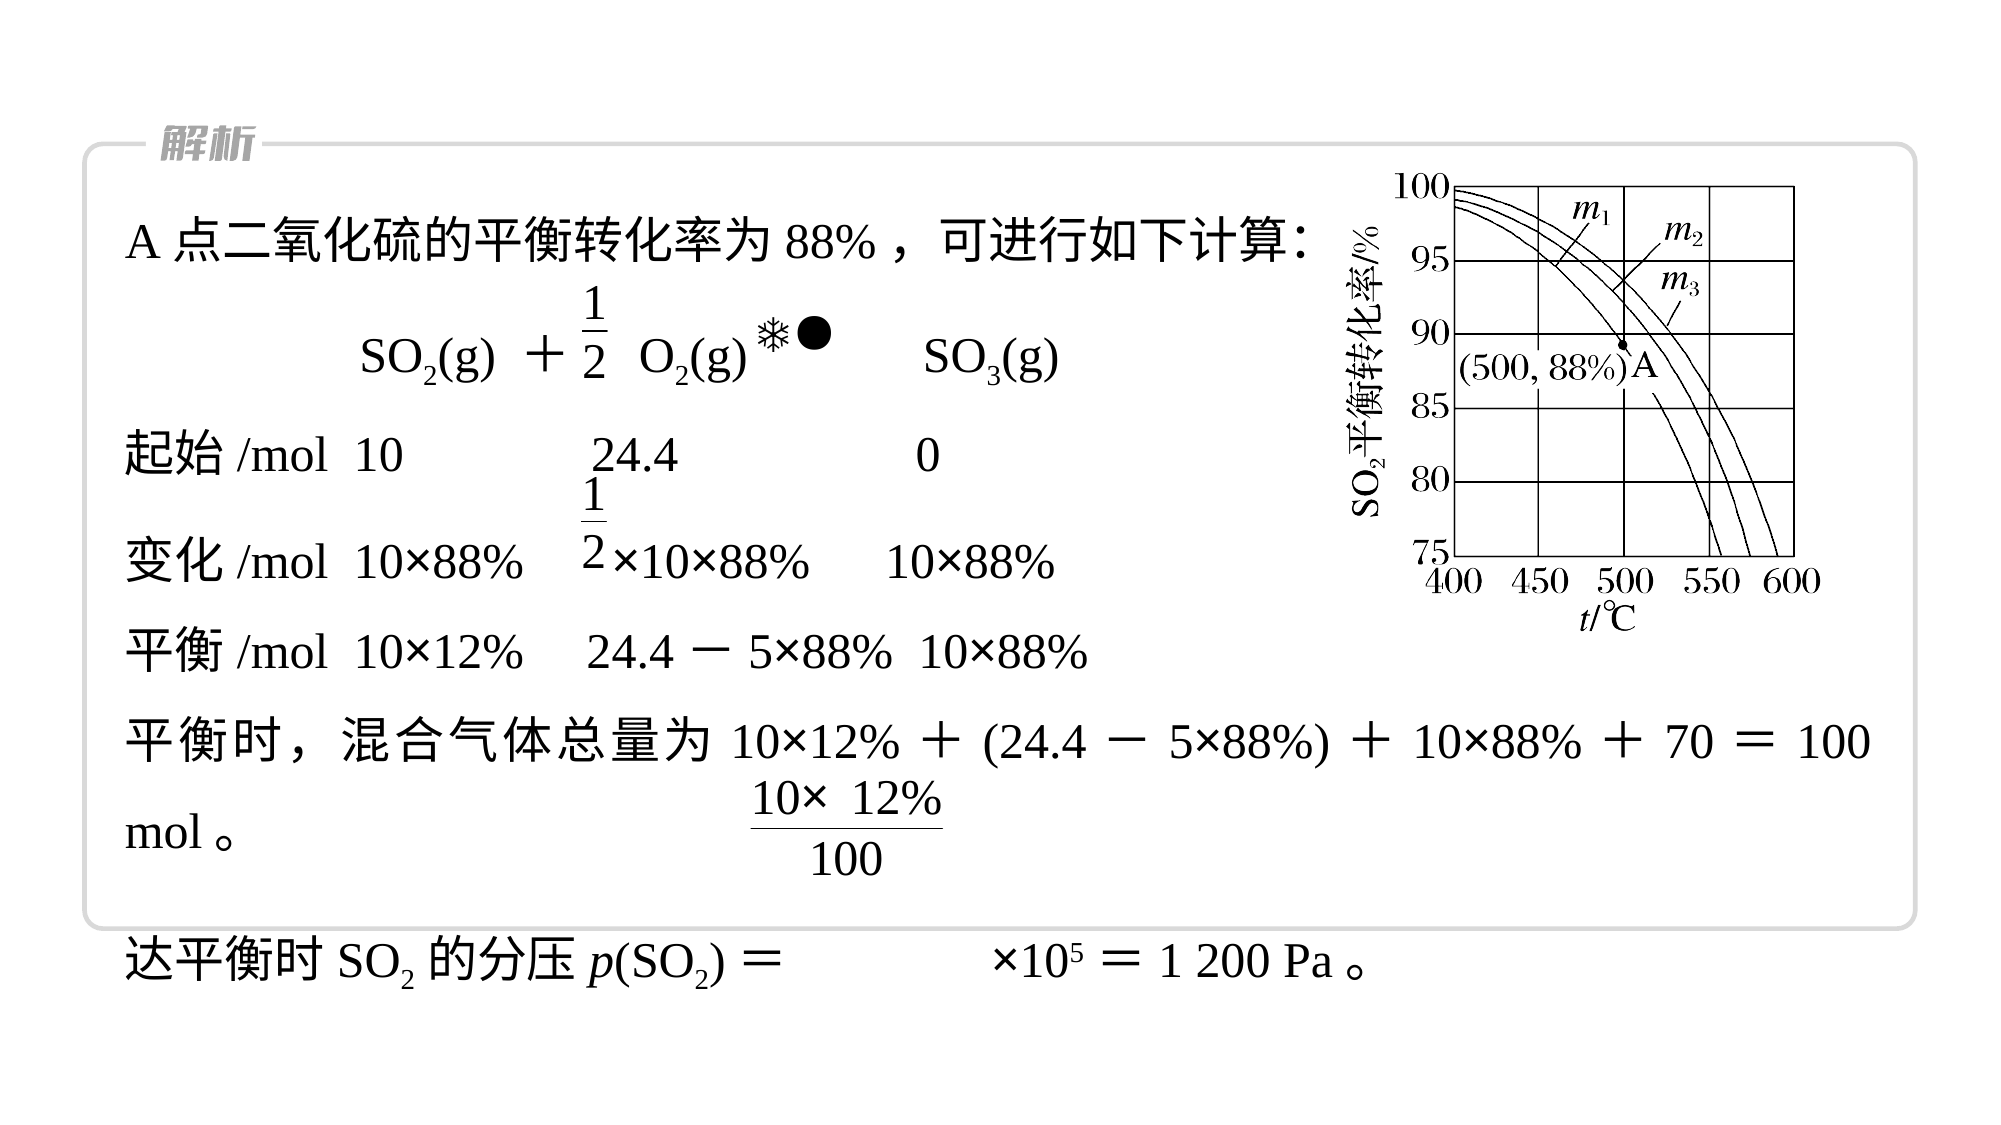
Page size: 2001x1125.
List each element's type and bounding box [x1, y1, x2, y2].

text_box [84, 125, 1916, 929]
picture [1339, 160, 1824, 650]
text_box [756, 302, 859, 368]
text_box [582, 266, 646, 404]
text_box [750, 761, 989, 895]
text_box [581, 457, 645, 594]
